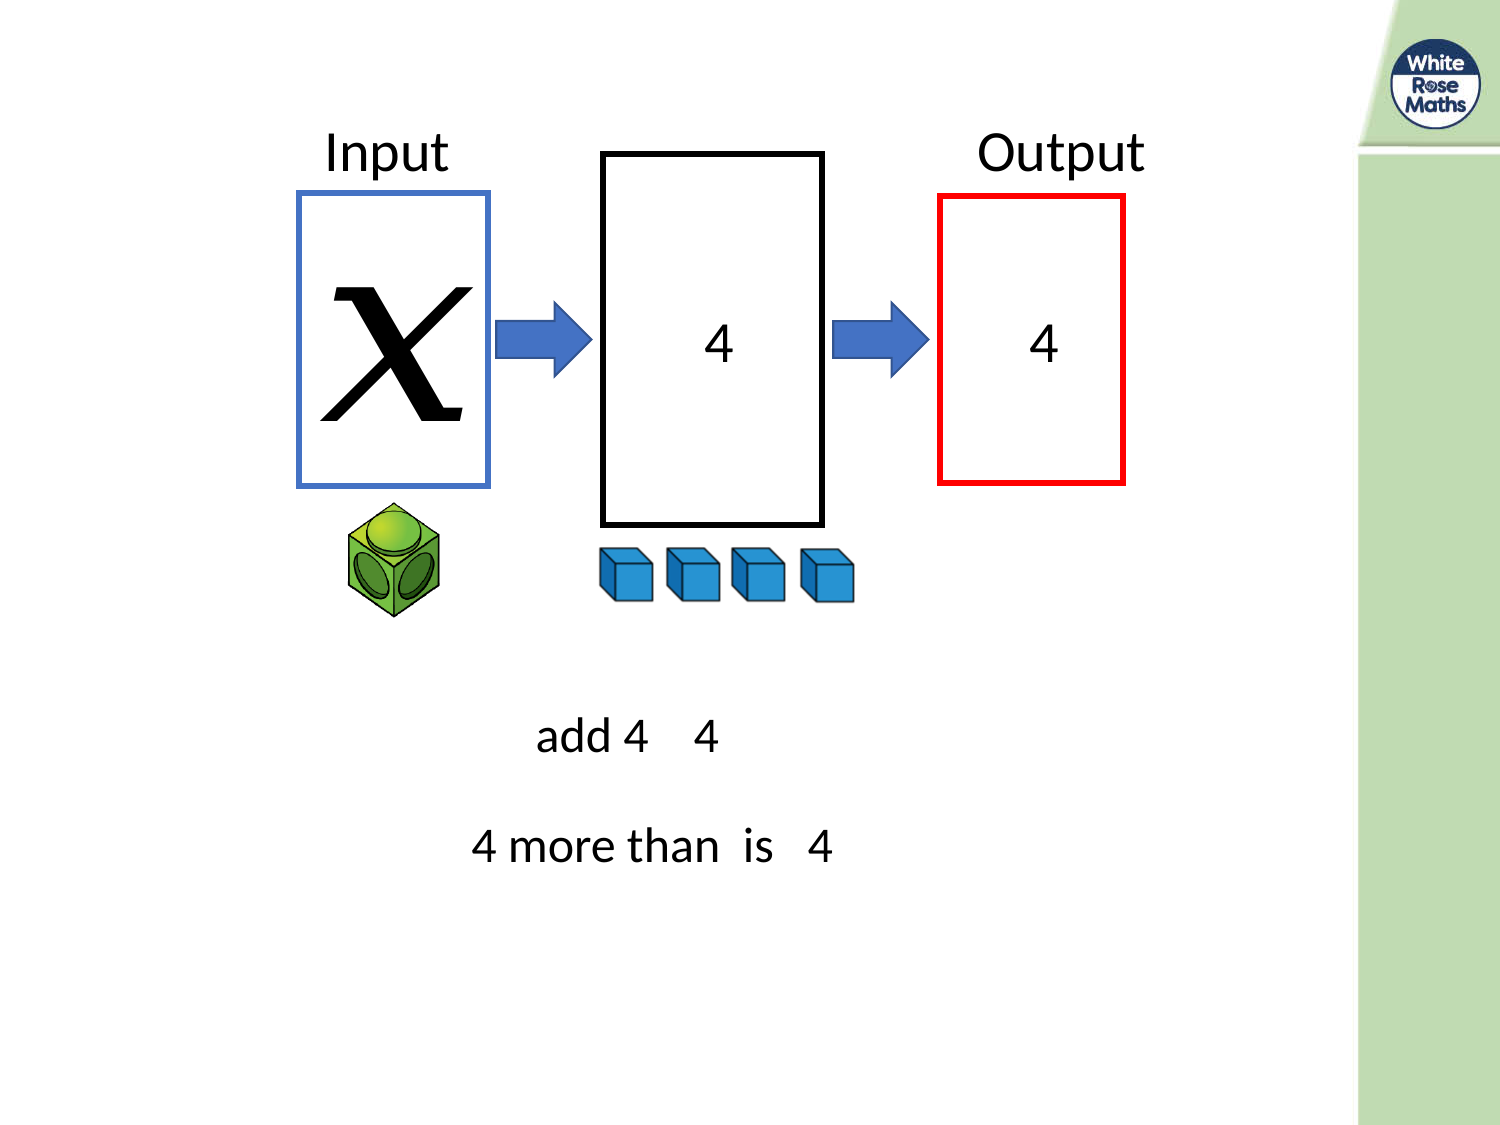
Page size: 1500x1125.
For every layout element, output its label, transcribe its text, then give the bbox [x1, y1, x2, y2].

text_box [832, 300, 930, 379]
picture [0, 0, 1500, 1125]
text_box Input [290, 106, 485, 191]
text_box [495, 300, 593, 379]
text_box Output [934, 106, 1190, 191]
